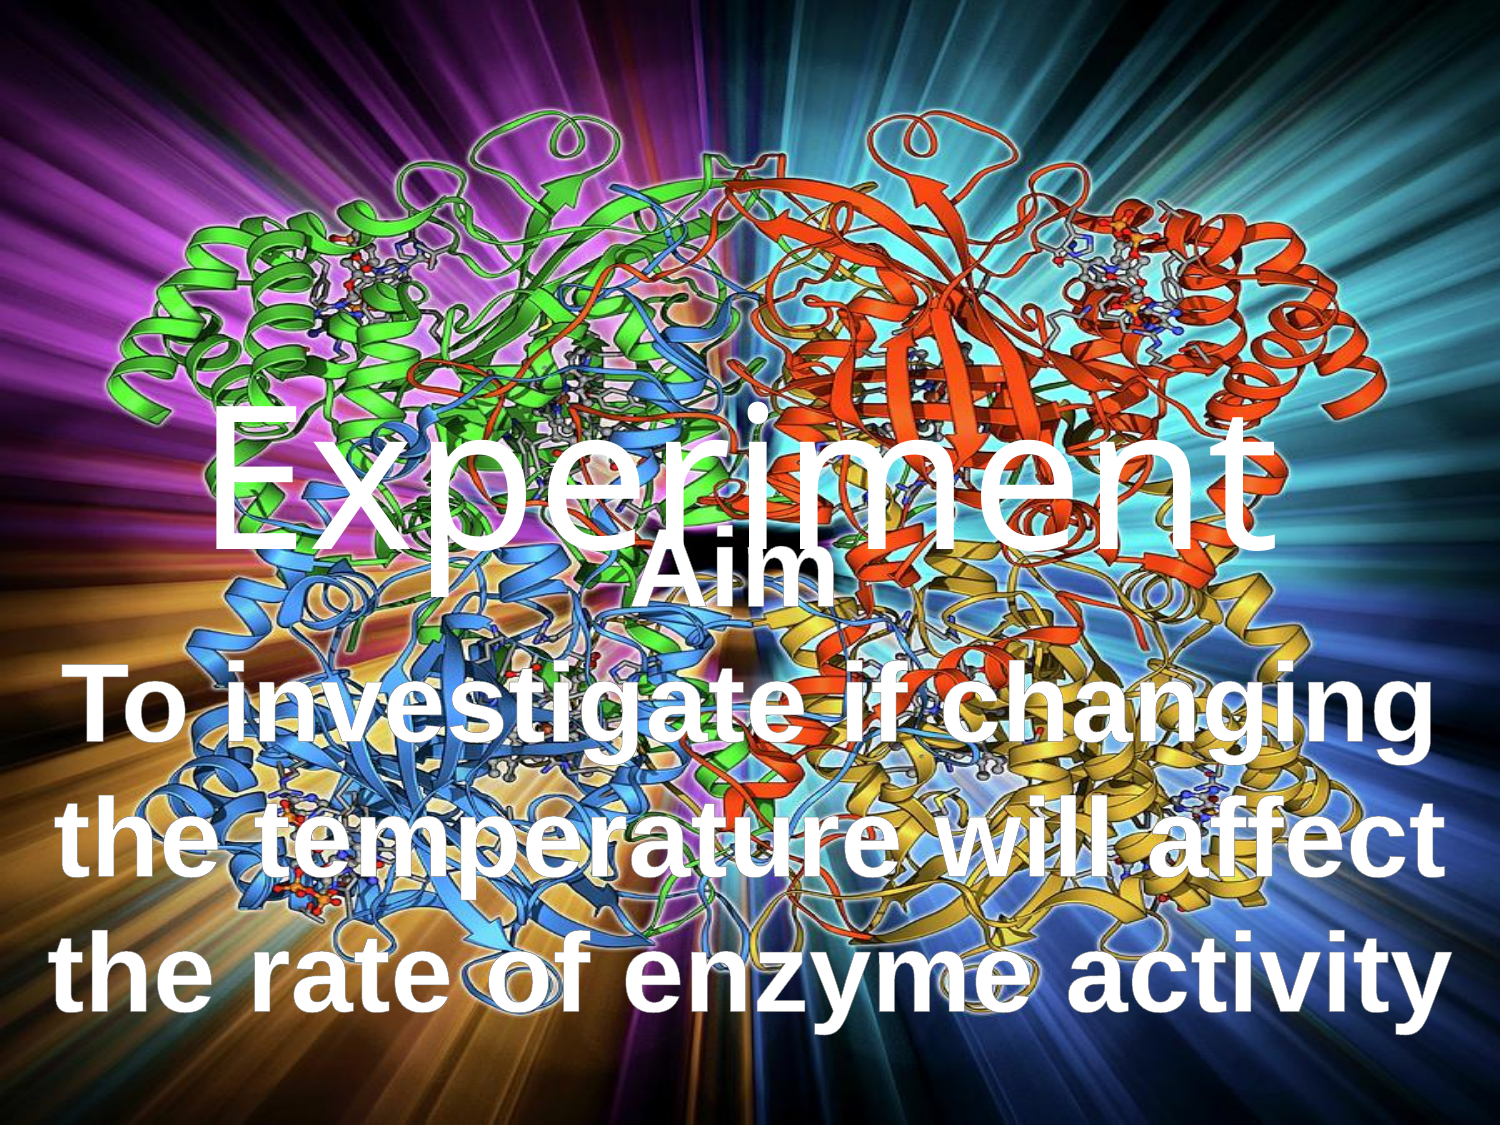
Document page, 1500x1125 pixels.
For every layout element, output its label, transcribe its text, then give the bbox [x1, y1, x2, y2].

title Experiment [112, 349, 1388, 591]
picture [0, 0, 1500, 1125]
text_box Aim To investigate if changing the temperature will affect the rate of enzyme activity [29, 486, 1471, 1042]
